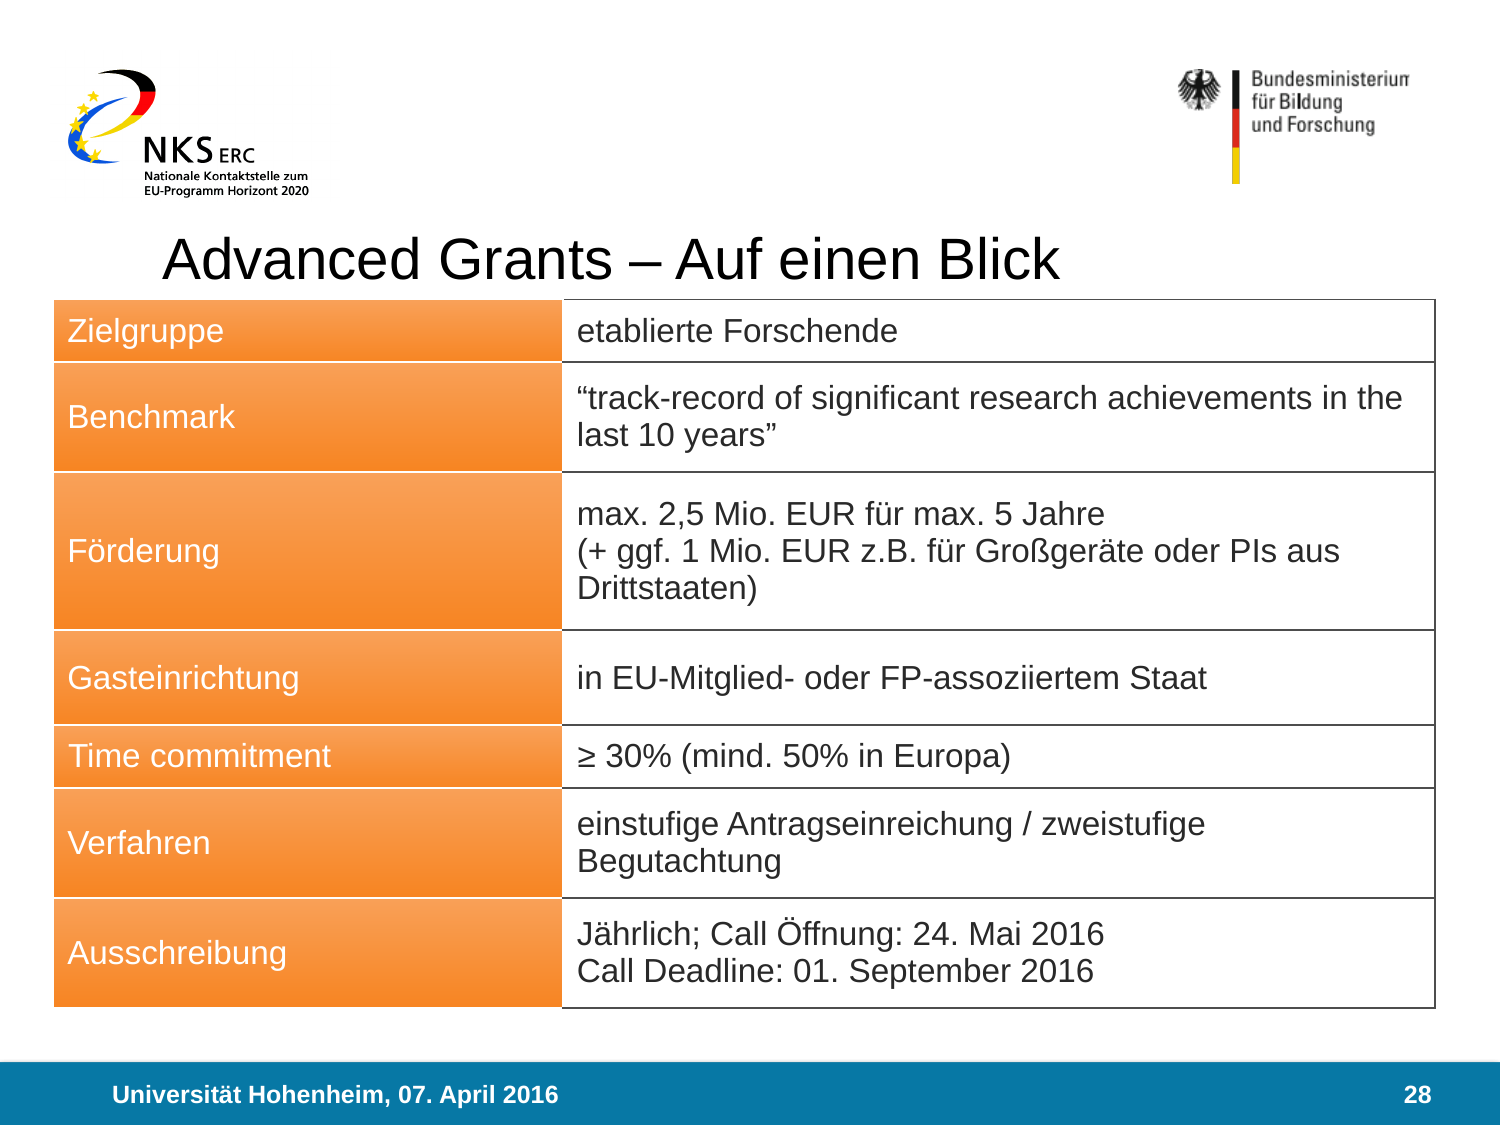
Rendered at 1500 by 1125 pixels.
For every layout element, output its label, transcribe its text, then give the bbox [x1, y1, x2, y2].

table_header Zielgruppe [54, 300, 562, 361]
table_cell Time commitment [54, 726, 562, 787]
table_cell “track-record of significant research achievements in the last 10 years” [564, 363, 1434, 471]
table_cell ≥ 30% (mind. 50% in Europa) [564, 726, 1434, 787]
table_cell in EU-Mitglied- oder FP-assoziiertem Staat [564, 631, 1434, 724]
table_cell Jährlich; Call Öffnung: 24. Mai 2016 Call Deadline: 01. September 2016 [564, 899, 1434, 1007]
table_cell max. 2,5 Mio. EUR für max. 5 Jahre (+ ggf. 1 Mio. EUR z.B. für Großgeräte oder PIs aus Drittstaaten) [564, 473, 1434, 629]
table_cell Ausschreibung [54, 899, 562, 1007]
table_cell einstufige Antragseinreichung / zweistufige Begutachtung [564, 789, 1434, 897]
title Advanced Grants – Auf einen Blick [147, 219, 1425, 292]
table_cell Gasteinrichtung [54, 631, 562, 724]
table_cell Benchmark [54, 363, 562, 471]
picture [18, 32, 411, 218]
table_cell Verfahren [54, 789, 562, 897]
table_header etablierte Forschende [564, 300, 1434, 361]
table_cell Förderung [54, 473, 562, 629]
